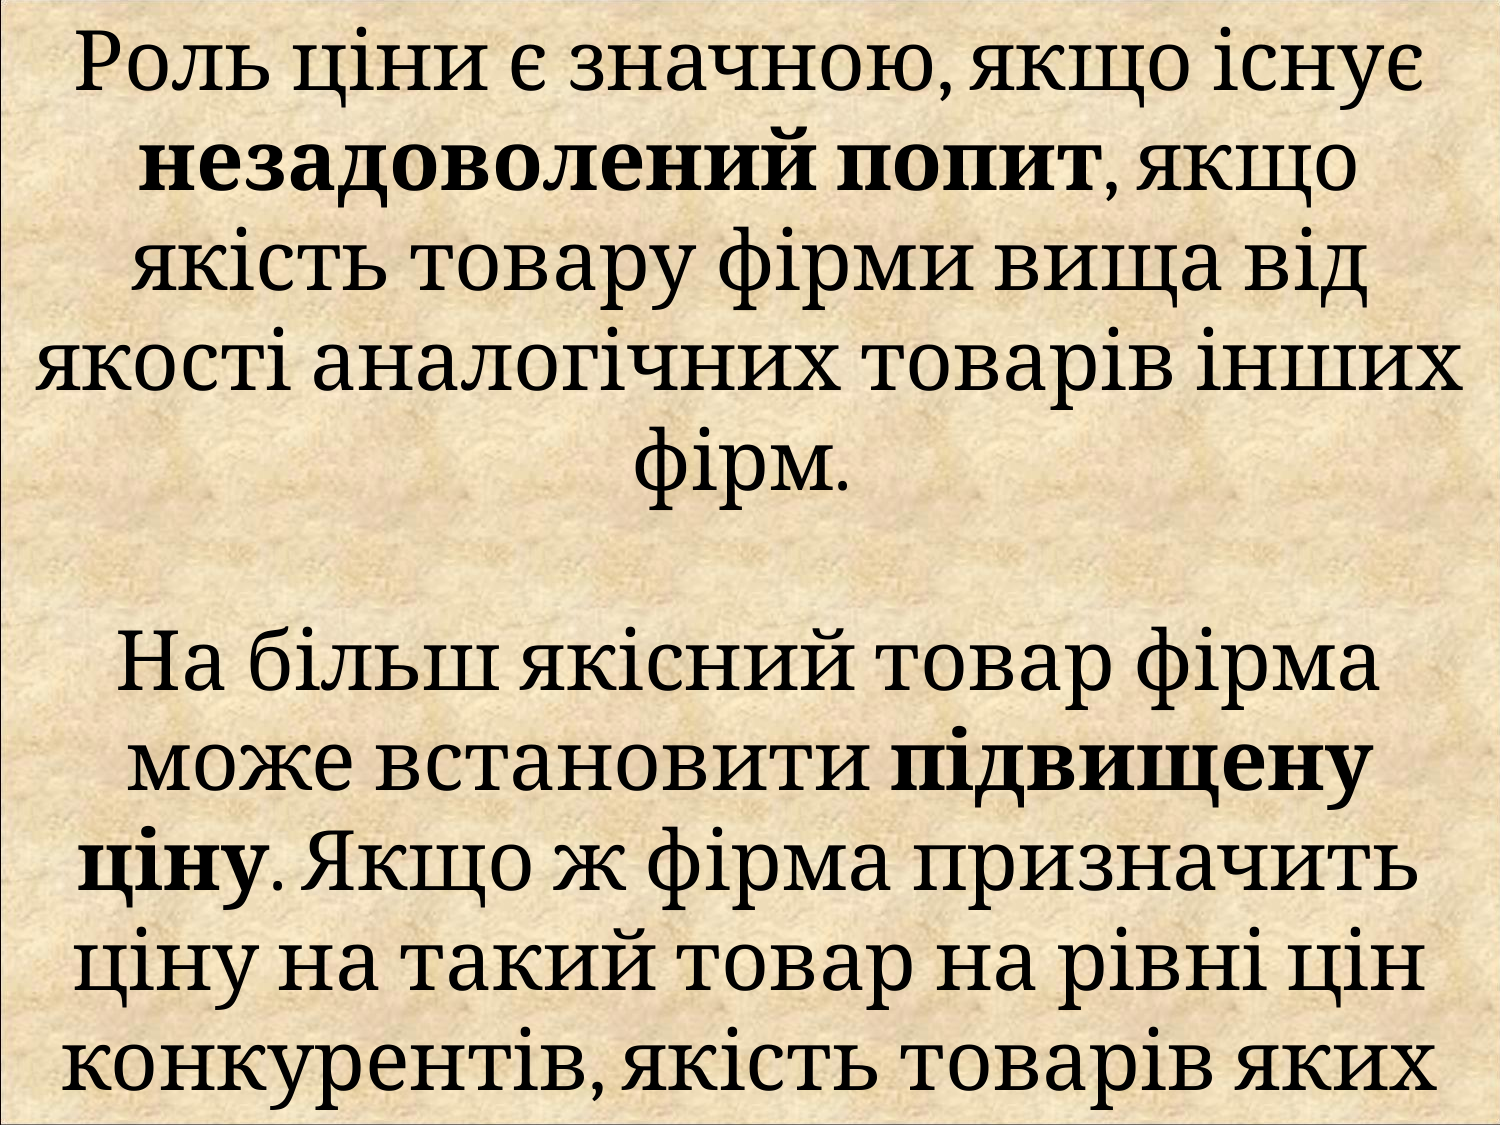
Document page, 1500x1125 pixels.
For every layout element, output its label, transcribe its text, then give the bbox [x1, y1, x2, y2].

text_box Роль ціни є значною, якщо існує незадоволений попит, якщо якість товару фірми вища від якості аналогічних товарів інших фірм. На більш якісний товар фірма може встановити підвищену ціну. Якщо ж фірма призначить ціну на такий товар на рівні цін конкурентів, якість товарів яких нижча, то в неї є шанс залучити покупців до свого товару. [0, 0, 1500, 1125]
